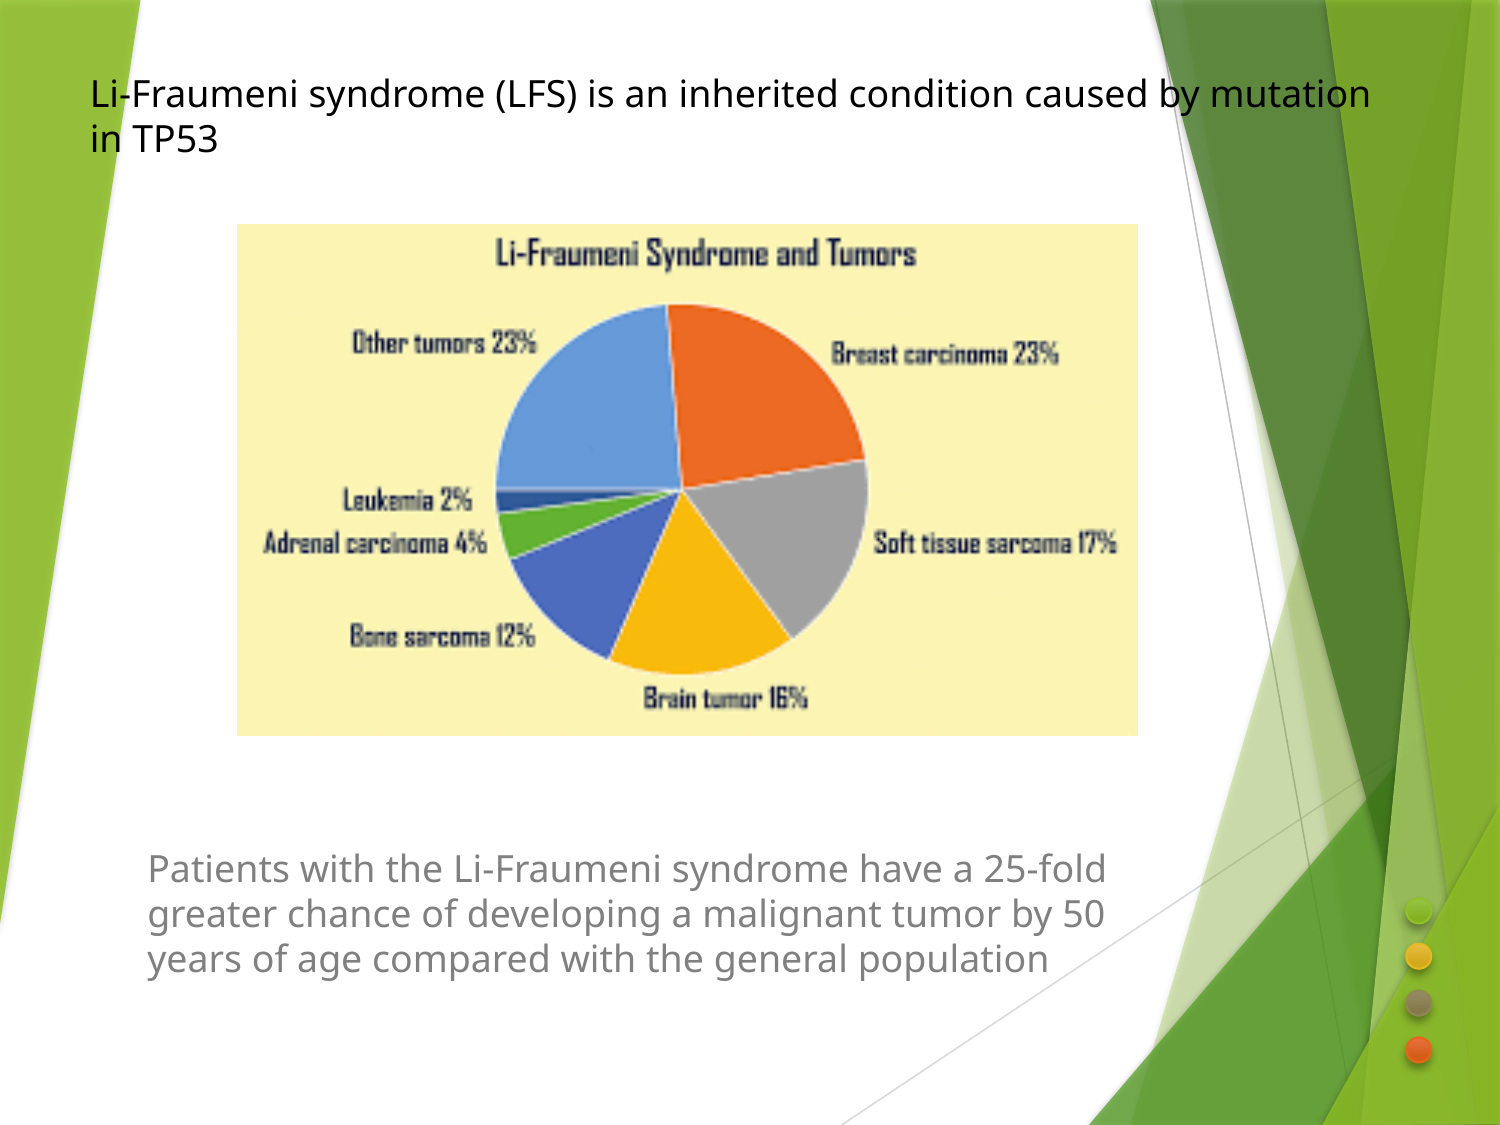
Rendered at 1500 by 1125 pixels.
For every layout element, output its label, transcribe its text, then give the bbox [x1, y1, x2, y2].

text_box Li-Fraumeni syndrome (LFS) is an inherited condition caused by mutation in TP53 [75, 62, 1388, 168]
picture [236, 224, 1138, 736]
subtitle Patients with the Li-Fraumeni syndrome have a 25-fold greater chance of developing a malignant tumor by 50 years of age compared with the general population [132, 837, 1200, 1018]
